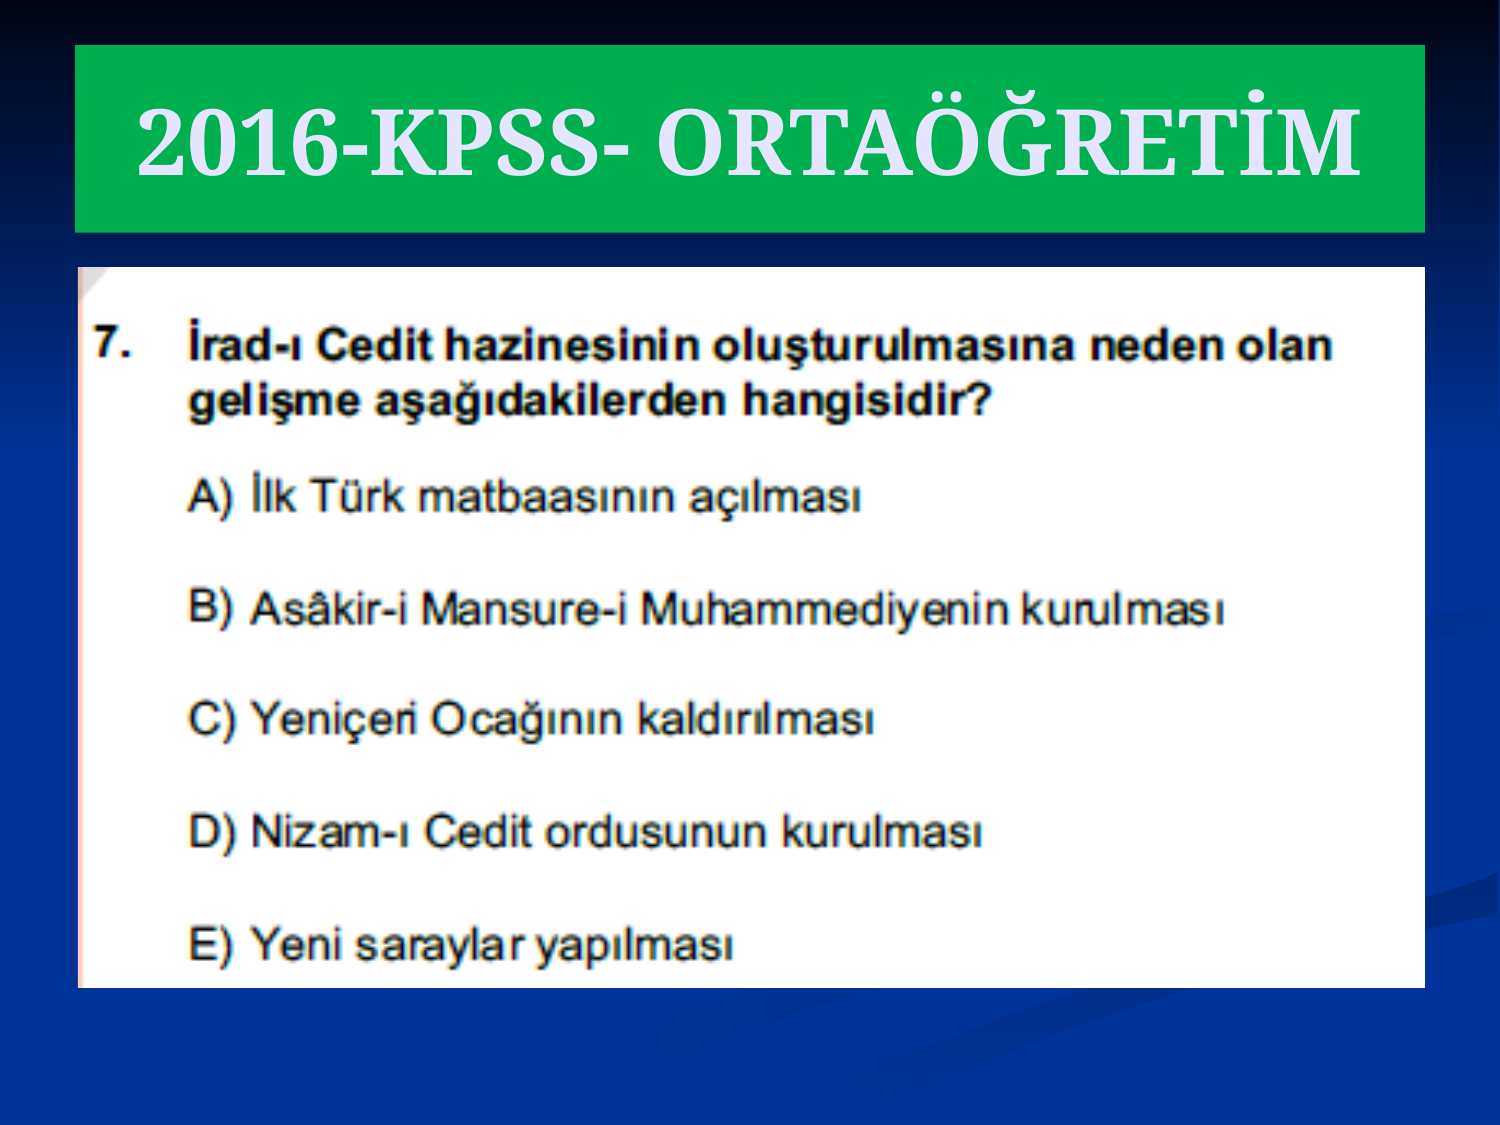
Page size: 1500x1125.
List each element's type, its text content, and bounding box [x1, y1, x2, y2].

title 2016-KPSS- ORTAÖĞRETİM [74, 44, 1426, 233]
picture [77, 266, 1426, 988]
